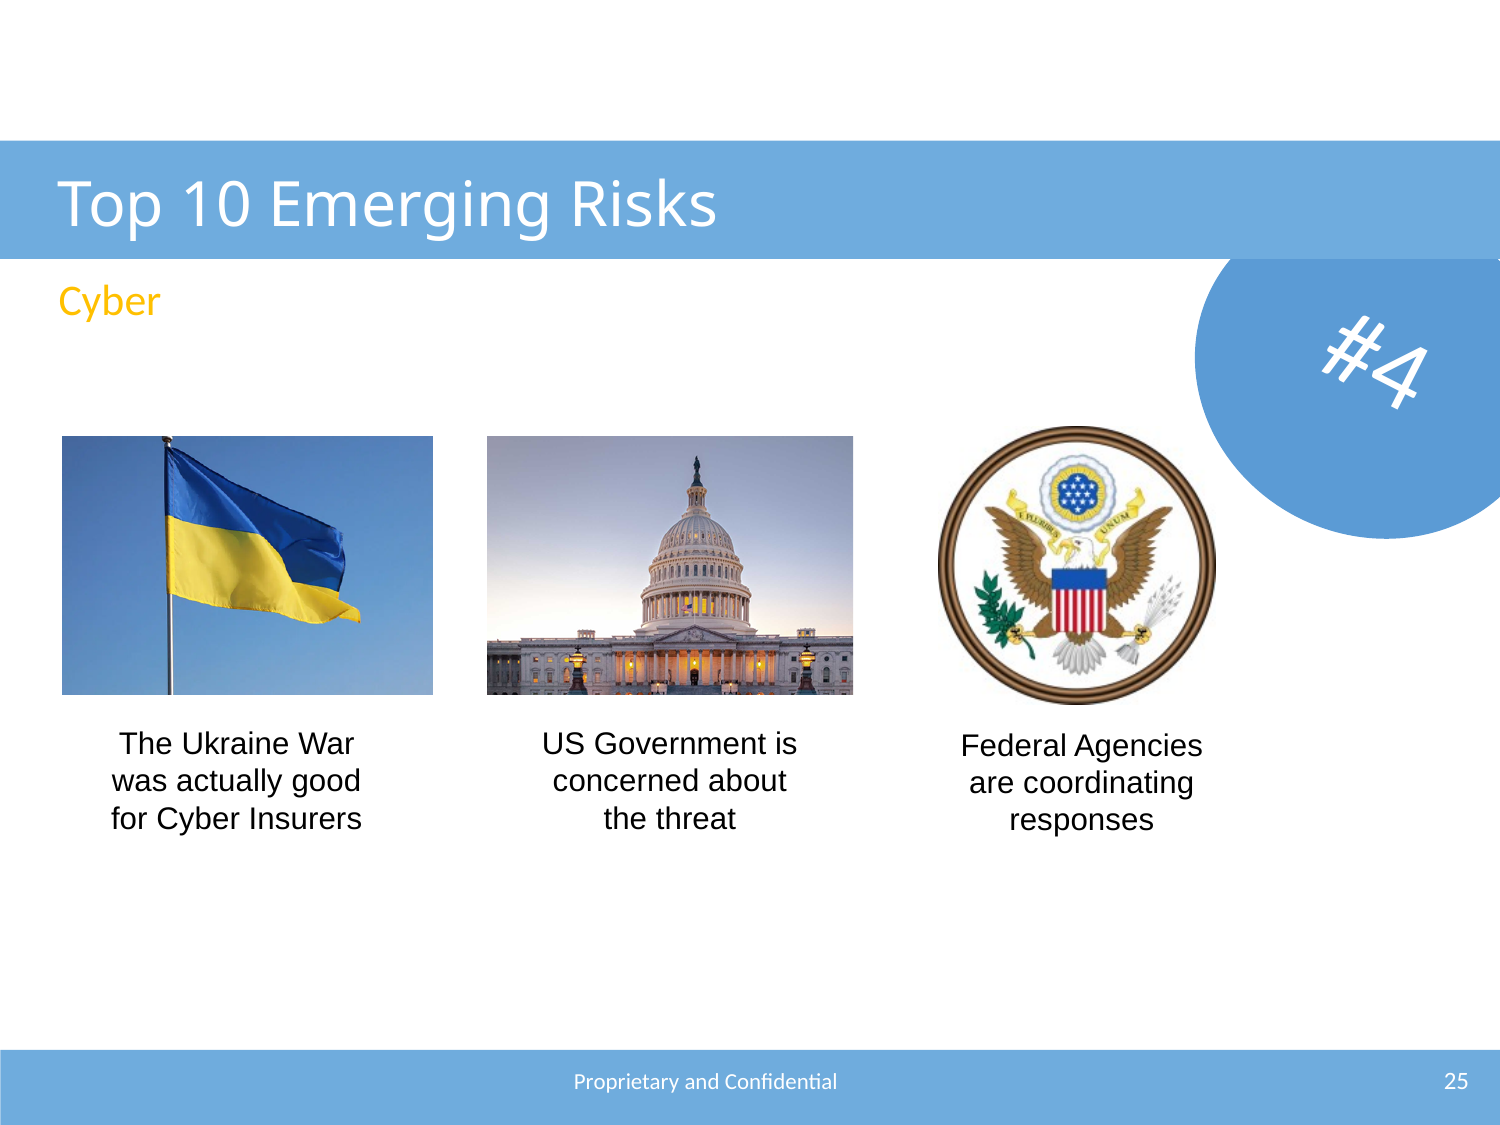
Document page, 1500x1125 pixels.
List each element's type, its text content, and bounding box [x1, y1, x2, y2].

picture [62, 436, 433, 695]
text_box US Government is concerned about the threat [526, 715, 814, 843]
text_box Cyber [43, 264, 177, 332]
picture [938, 426, 1216, 705]
text_box #4 [1194, 259, 1500, 539]
text_box The Ukraine War was actually good for Cyber Insurers [93, 715, 381, 843]
text_box Federal Agencies are coordinating responses [938, 717, 1226, 845]
text_box [0, 140, 1500, 259]
text_box Top 10 Emerging Risks [42, 156, 932, 265]
picture [486, 436, 854, 695]
